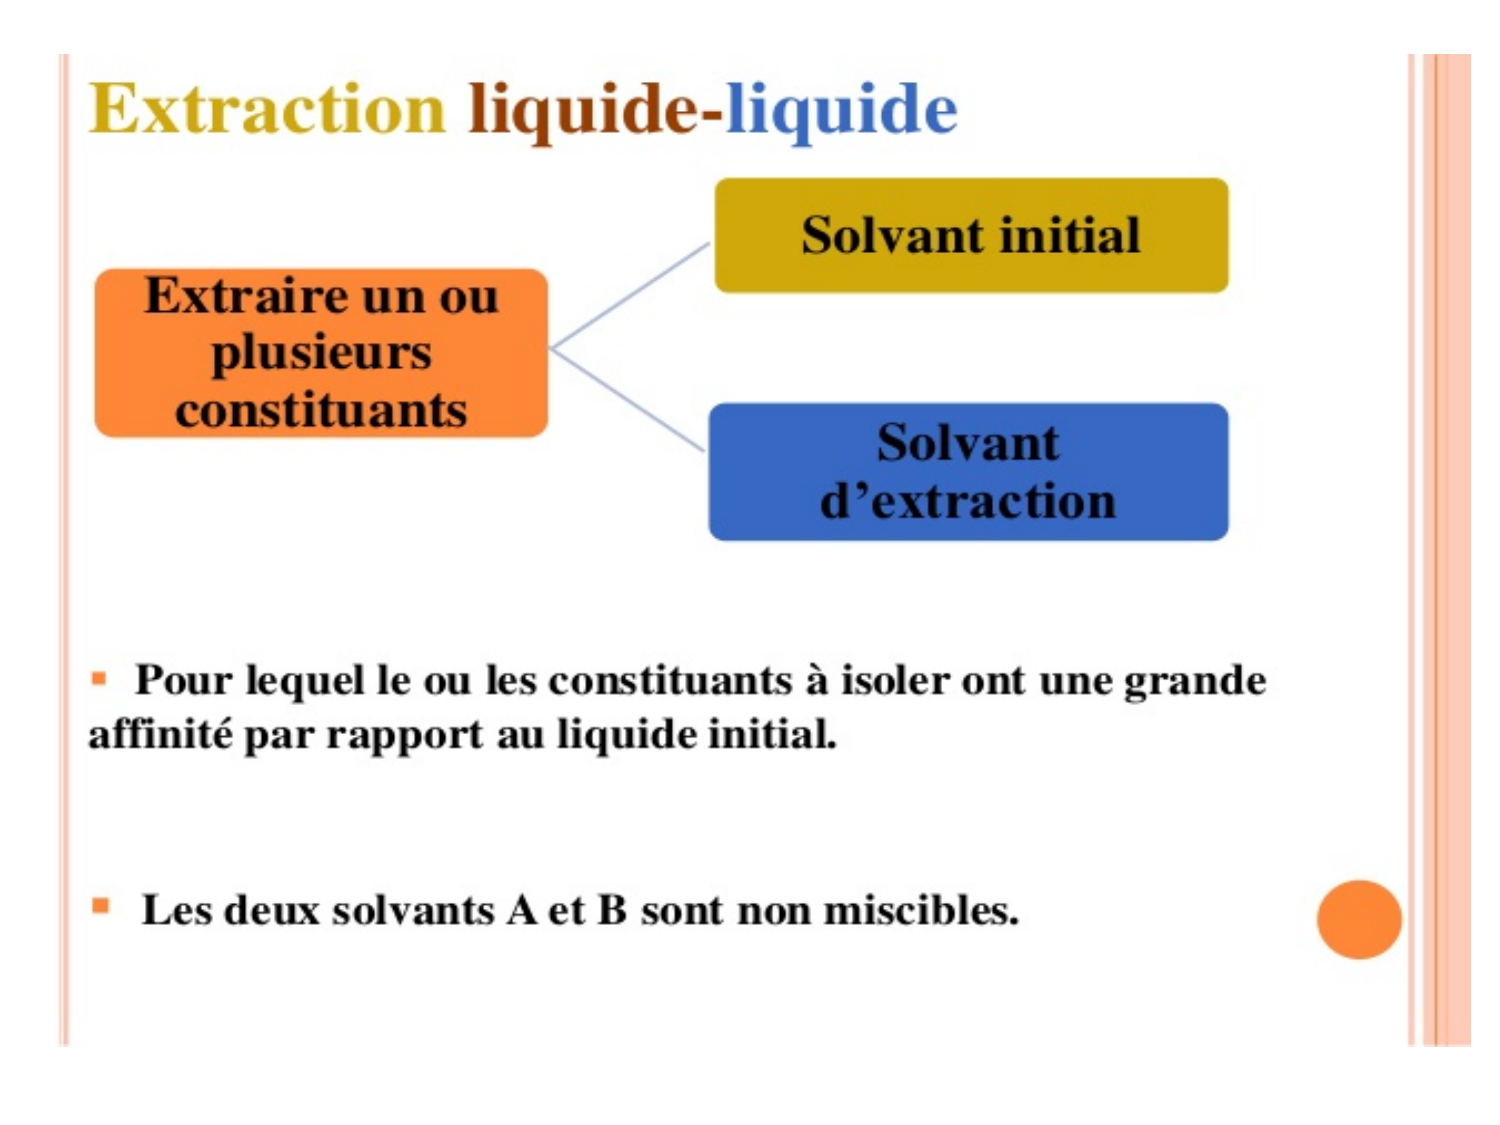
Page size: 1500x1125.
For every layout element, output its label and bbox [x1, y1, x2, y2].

picture [52, 54, 1471, 1047]
